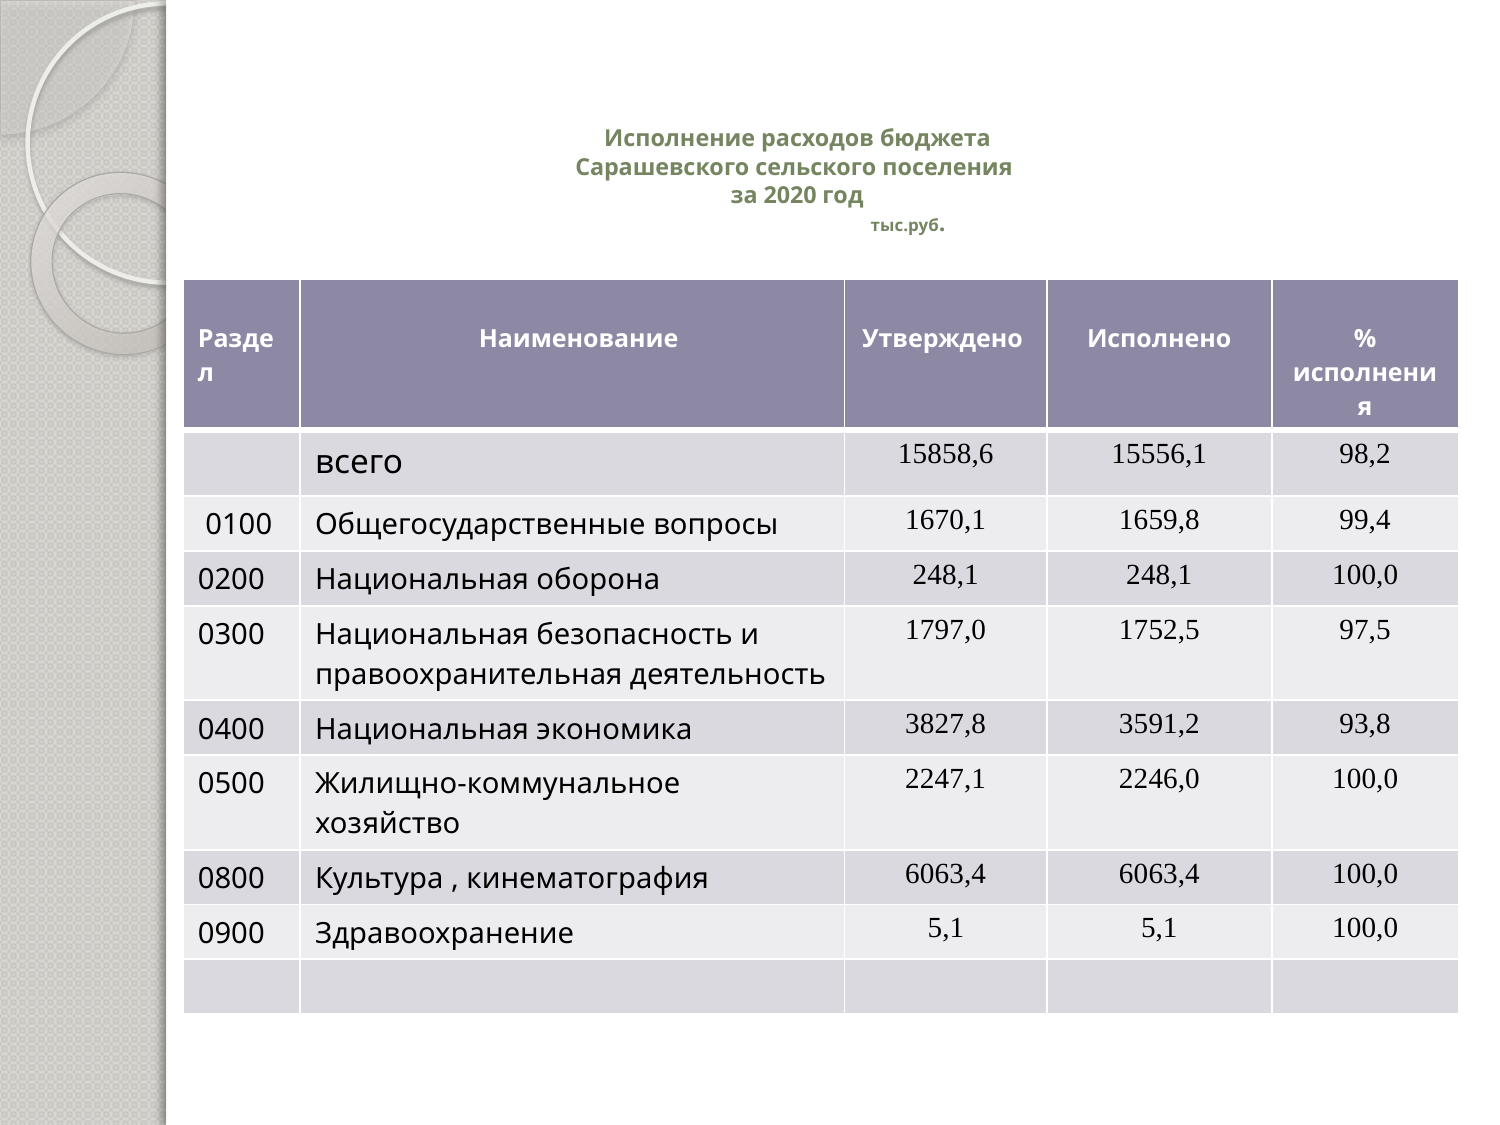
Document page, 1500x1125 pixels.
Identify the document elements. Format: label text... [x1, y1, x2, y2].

table_cell [184, 433, 299, 495]
table_cell 2247,1 [845, 756, 1046, 849]
table_cell 98,2 [1273, 433, 1458, 495]
table_cell 15556,1 [1048, 433, 1271, 495]
table_cell 1670,1 [845, 497, 1046, 550]
table_cell Национальная экономика [301, 701, 844, 754]
table_cell [1048, 960, 1271, 1013]
table_cell 1752,5 [1048, 607, 1271, 699]
table_header Наименование [301, 280, 844, 427]
table_cell 3591,2 [1048, 701, 1271, 754]
table_cell Культура , кинематография [301, 851, 844, 904]
table_cell 0400 [184, 701, 299, 754]
table_cell 100,0 [1273, 851, 1458, 904]
title Исполнение расходов бюджета Сарашевского сельского поселения за 2020 год тыс.руб. [94, 113, 1500, 244]
table_cell Жилищно-коммунальное хозяйство [301, 756, 844, 849]
table_cell 5,1 [845, 905, 1046, 958]
table_header Раздел [184, 280, 299, 427]
table_cell 97,5 [1273, 607, 1458, 699]
table_cell 0100 [184, 497, 299, 550]
table_cell 0200 [184, 552, 299, 605]
table_cell Национальная безопасность и правоохранительная деятельность [301, 607, 844, 699]
table_cell 0300 [184, 607, 299, 699]
table_cell 99,4 [1273, 497, 1458, 550]
table_cell [1273, 960, 1458, 1013]
table_cell [301, 960, 844, 1013]
table_cell 5,1 [1048, 905, 1271, 958]
table_cell 6063,4 [845, 851, 1046, 904]
table_cell 248,1 [1048, 552, 1271, 605]
table_cell Здравоохранение [301, 905, 844, 958]
table_cell 100,0 [1273, 905, 1458, 958]
table_cell Национальная оборона [301, 552, 844, 605]
table_cell 1659,8 [1048, 497, 1271, 550]
table_cell 1797,0 [845, 607, 1046, 699]
table_cell Общегосударственные вопросы [301, 497, 844, 550]
table_cell 100,0 [1273, 756, 1458, 849]
table_cell 100,0 [1273, 552, 1458, 605]
table_cell 2246,0 [1048, 756, 1271, 849]
table_cell 248,1 [845, 552, 1046, 605]
table_cell 3827,8 [845, 701, 1046, 754]
table_cell 0800 [184, 851, 299, 904]
table_cell 0500 [184, 756, 299, 849]
table_header % исполнения [1273, 280, 1458, 427]
table_cell 93,8 [1273, 701, 1458, 754]
table_cell [184, 960, 299, 1013]
table_header Исполнено [1048, 280, 1271, 427]
table_cell 15858,6 [845, 433, 1046, 495]
table_cell 6063,4 [1048, 851, 1271, 904]
table_cell [845, 960, 1046, 1013]
table_header Утверждено [845, 280, 1046, 427]
table_cell всего [301, 433, 844, 495]
table_cell 0900 [184, 905, 299, 958]
